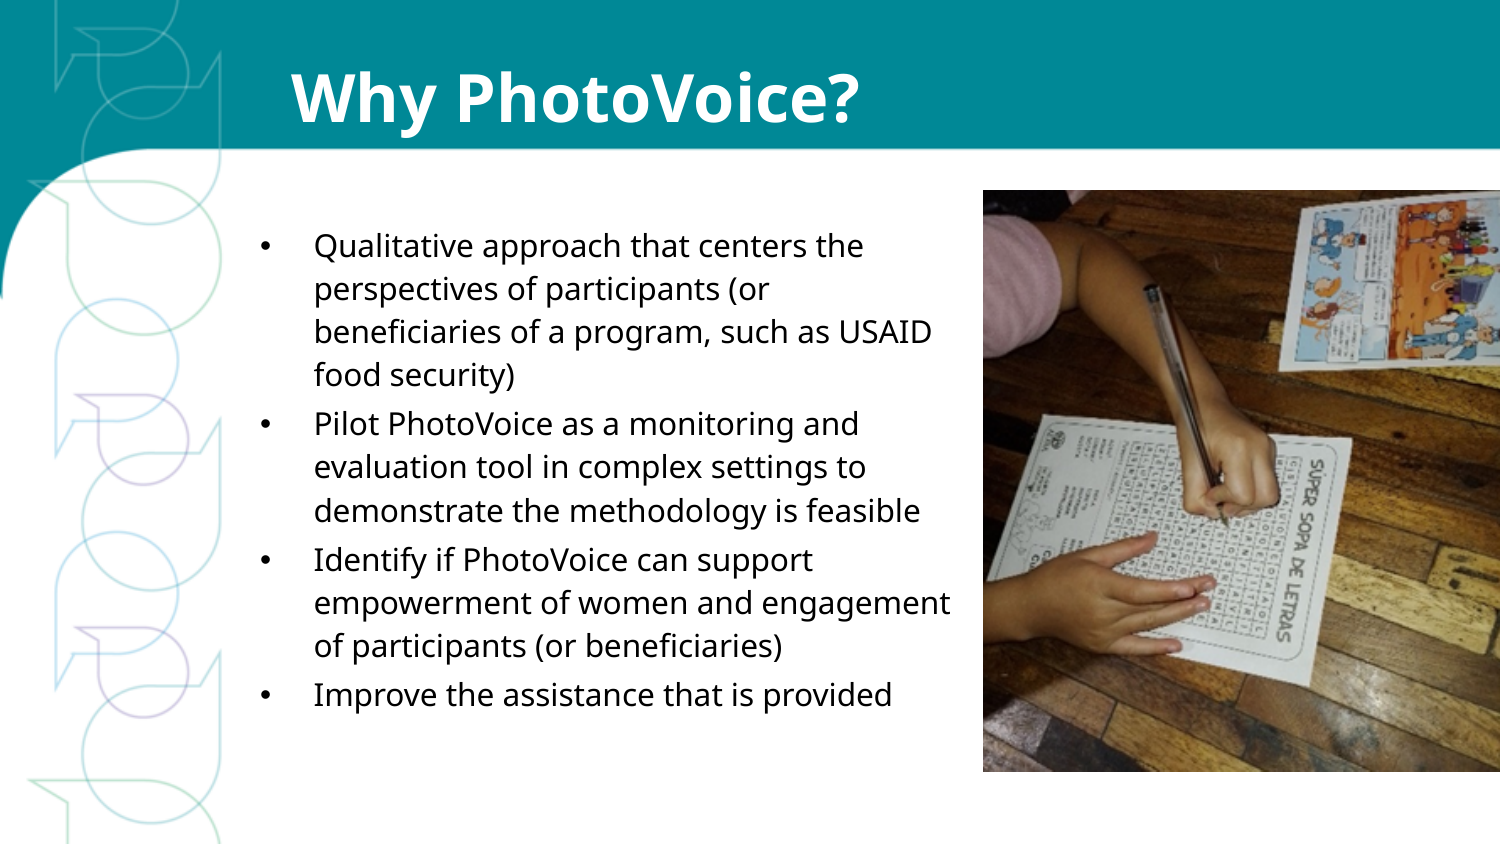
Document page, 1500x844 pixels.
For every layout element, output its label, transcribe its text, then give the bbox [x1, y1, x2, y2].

list Qualitative approach that centers the perspectives of participants (or beneficiaries of a program, such as USAID food security) Pilot PhotoVoice as a monitoring and evaluation tool in complex settings to demonstrate the methodology is feasible Identify if PhotoVoice can support empowerment of women and engagement of participants (or beneficiaries) Improve the assistance that is provided [245, 216, 971, 789]
picture [0, 0, 1500, 844]
title Why PhotoVoice? [276, 25, 1416, 167]
